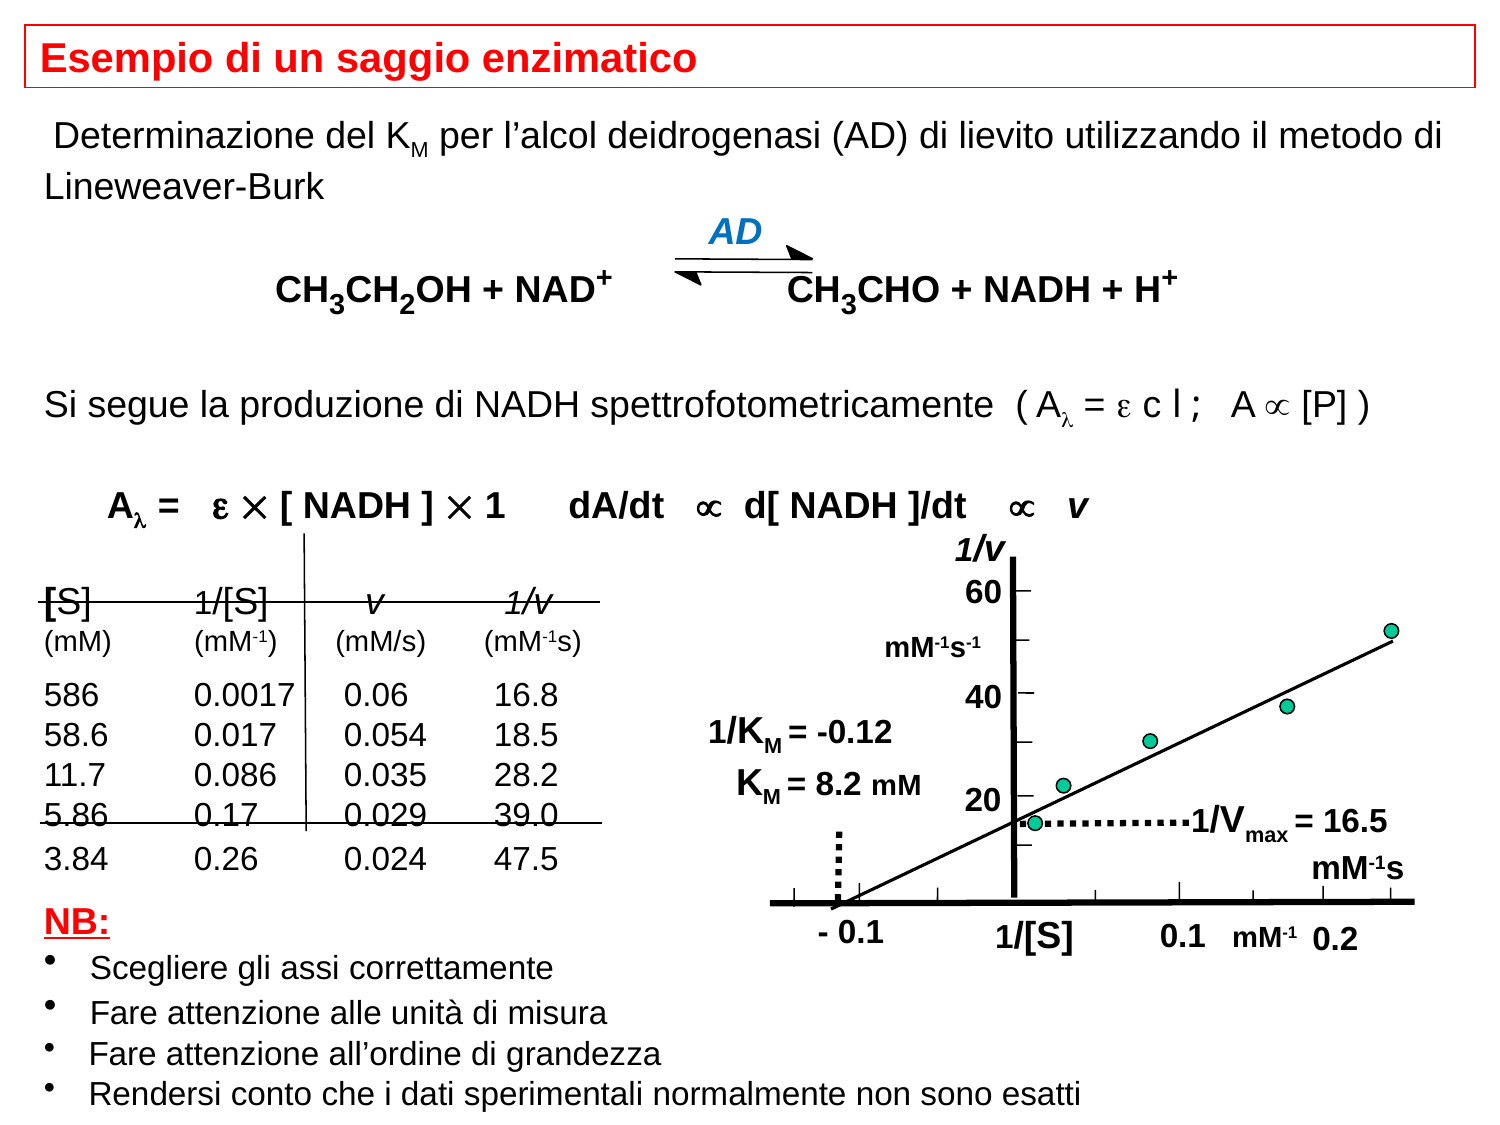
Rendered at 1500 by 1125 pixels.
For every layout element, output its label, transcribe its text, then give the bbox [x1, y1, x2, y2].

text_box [37, 533, 603, 832]
text_box Esempio di un saggio enzimatico [24, 24, 1475, 88]
text_box Determinazione del KM per l’alcol deidrogenasi (AD) di lievito utilizzando il metodo di Lineweaver-Burk AD CH3CH2OH + NAD+ CH3CHO + NADH + H+ Si segue la produzione di NADH spettrofotometricamente ( A =  c l ; A  [P] ) A =   [ NADH ]  1 dA/dt  d[ NADH ]/dt  v [S] 1/[S] v 1/v (mM) (mM-1) (mM/s) (mM-1s) 586 0.0017 0.06 16.8 58.6 0.017 0.054 18.5 11.7 0.086 0.035 28.2 5.86 0.17 0.029 39.0 3.84 0.26 0.024 47.5 NB: Scegliere gli assi correttamente Fare attenzione alle unità di misura Fare attenzione all’ordine di grandezza Rendersi conto che i dati sperimentali normalmente non sono esatti [29, 103, 1471, 1120]
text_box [674, 245, 813, 286]
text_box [690, 516, 1423, 966]
